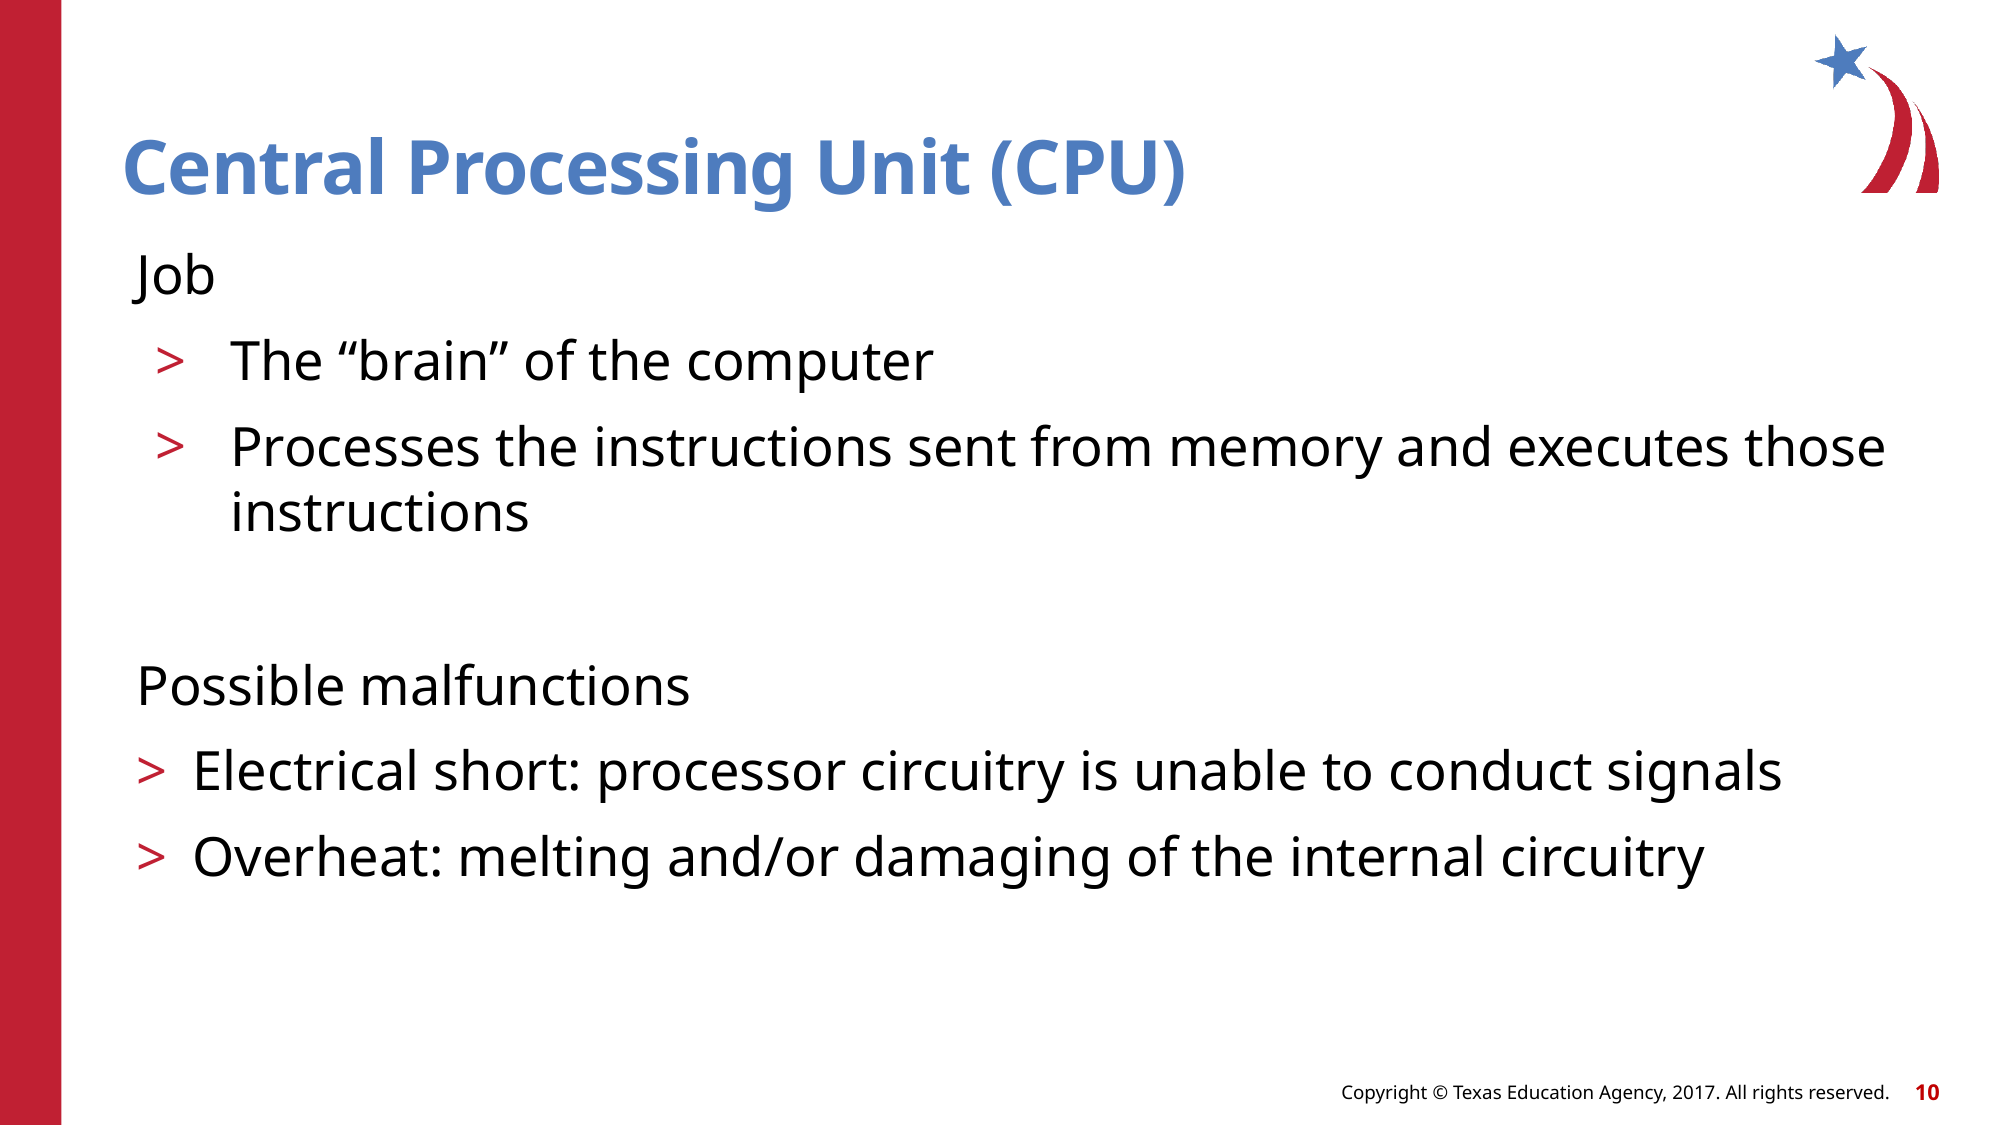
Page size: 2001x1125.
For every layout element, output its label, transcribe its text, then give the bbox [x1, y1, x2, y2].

picture [1814, 34, 1939, 193]
list Job The “brain” of the computer Processes the instructions sent from memory and executes those instructions Possible malfunctions Electrical short: processor circuitry is unable to conduct signals Overheat: melting and/or damaging of the internal circuitry [121, 233, 1936, 1010]
title Central Processing Unit (CPU) [121, 66, 1772, 211]
